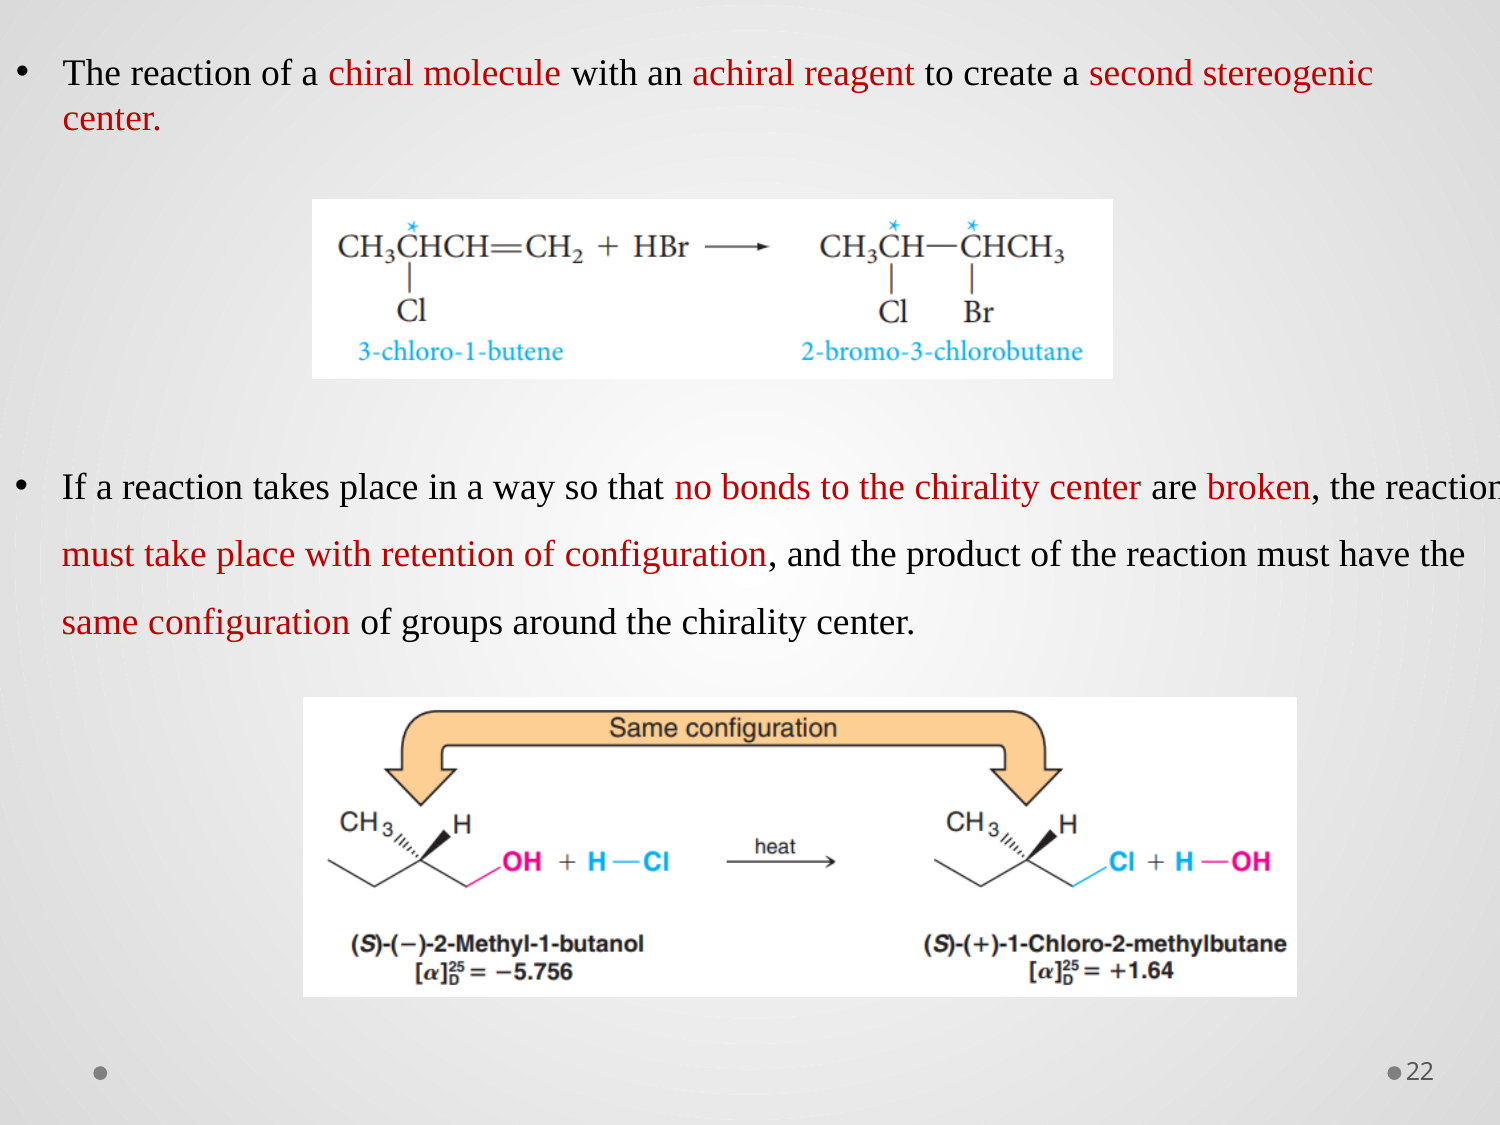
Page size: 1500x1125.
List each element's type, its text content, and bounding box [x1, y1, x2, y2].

picture [312, 199, 1113, 379]
text_box If a reaction takes place in a way so that no bonds to the chirality center are broken, the reaction must take place with retention of configuration, and the product of the reaction must have the same configuration of groups around the chirality center. [0, 431, 1500, 650]
picture [303, 696, 1297, 998]
text_box The reaction of a chiral molecule with an achiral reagent to create a second stereogenic center. [1, 40, 1426, 146]
slide_number 22 [1401, 1042, 1494, 1103]
